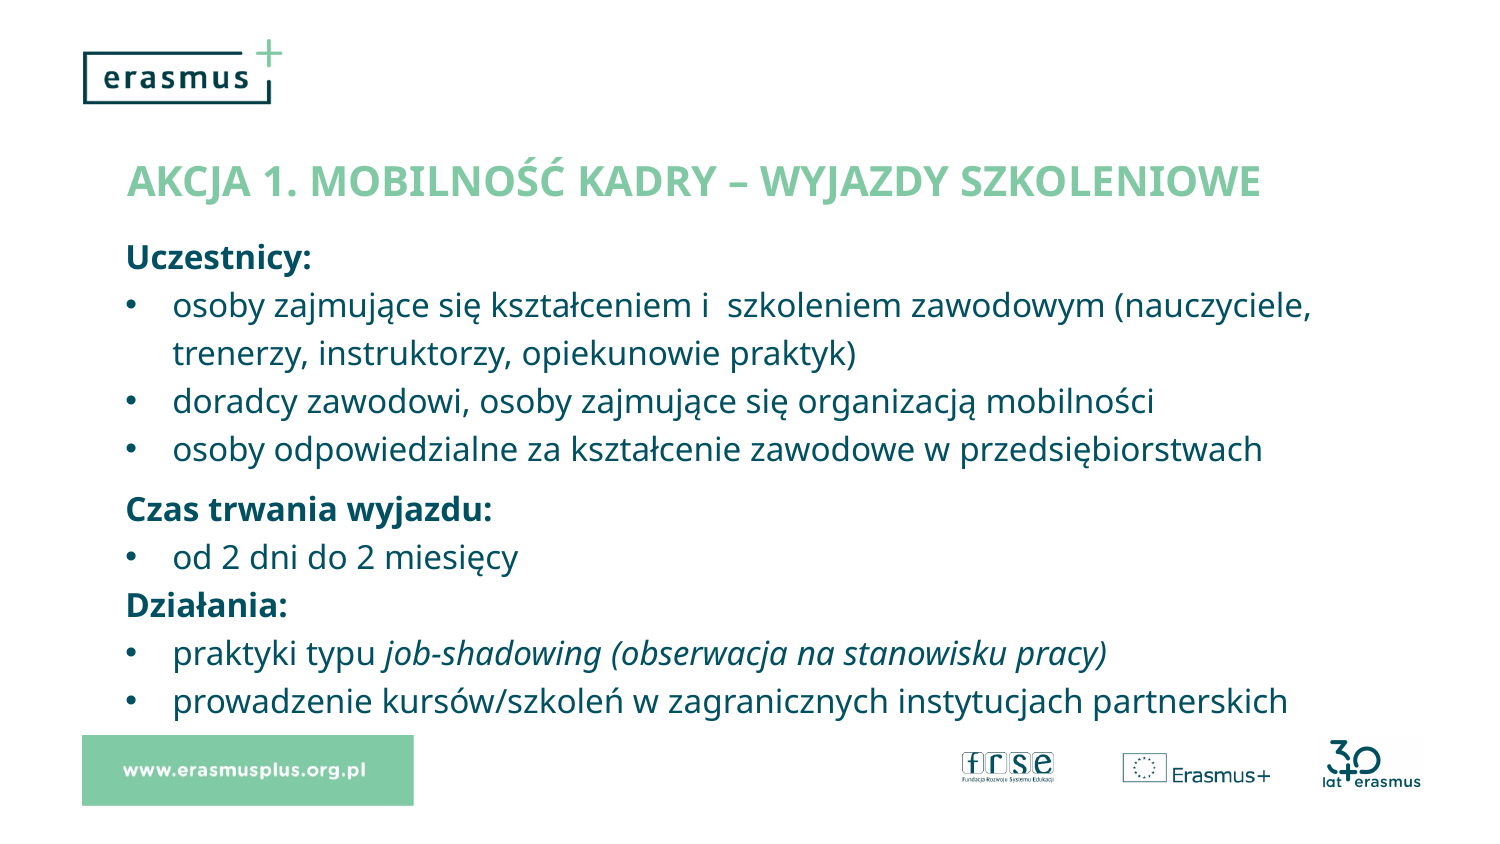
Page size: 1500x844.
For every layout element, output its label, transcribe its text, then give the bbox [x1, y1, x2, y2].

picture [1316, 735, 1424, 790]
picture [82, 735, 414, 806]
picture [962, 752, 1270, 783]
picture [83, 38, 283, 105]
title Akcja 1. mobilność kadry – WYJAZDY SZKOLENIOWE [112, 126, 1400, 233]
list Uczestnicy: osoby zajmujące się kształceniem i szkoleniem zawodowym (nauczyciele, trenerzy, instruktorzy, opiekunowie praktyk) doradcy zawodowi, osoby zajmujące się organizacją mobilności osoby odpowiedzialne za kształcenie zawodowe w przedsiębiorstwach Czas trwania wyjazdu: od 2 dni do 2 miesięcy Działania: praktyki typu job-shadowing (obserwacja na stanowisku pracy) prowadzenie kursów/szkoleń w zagranicznych instytucjach partnerskich [110, 221, 1398, 724]
